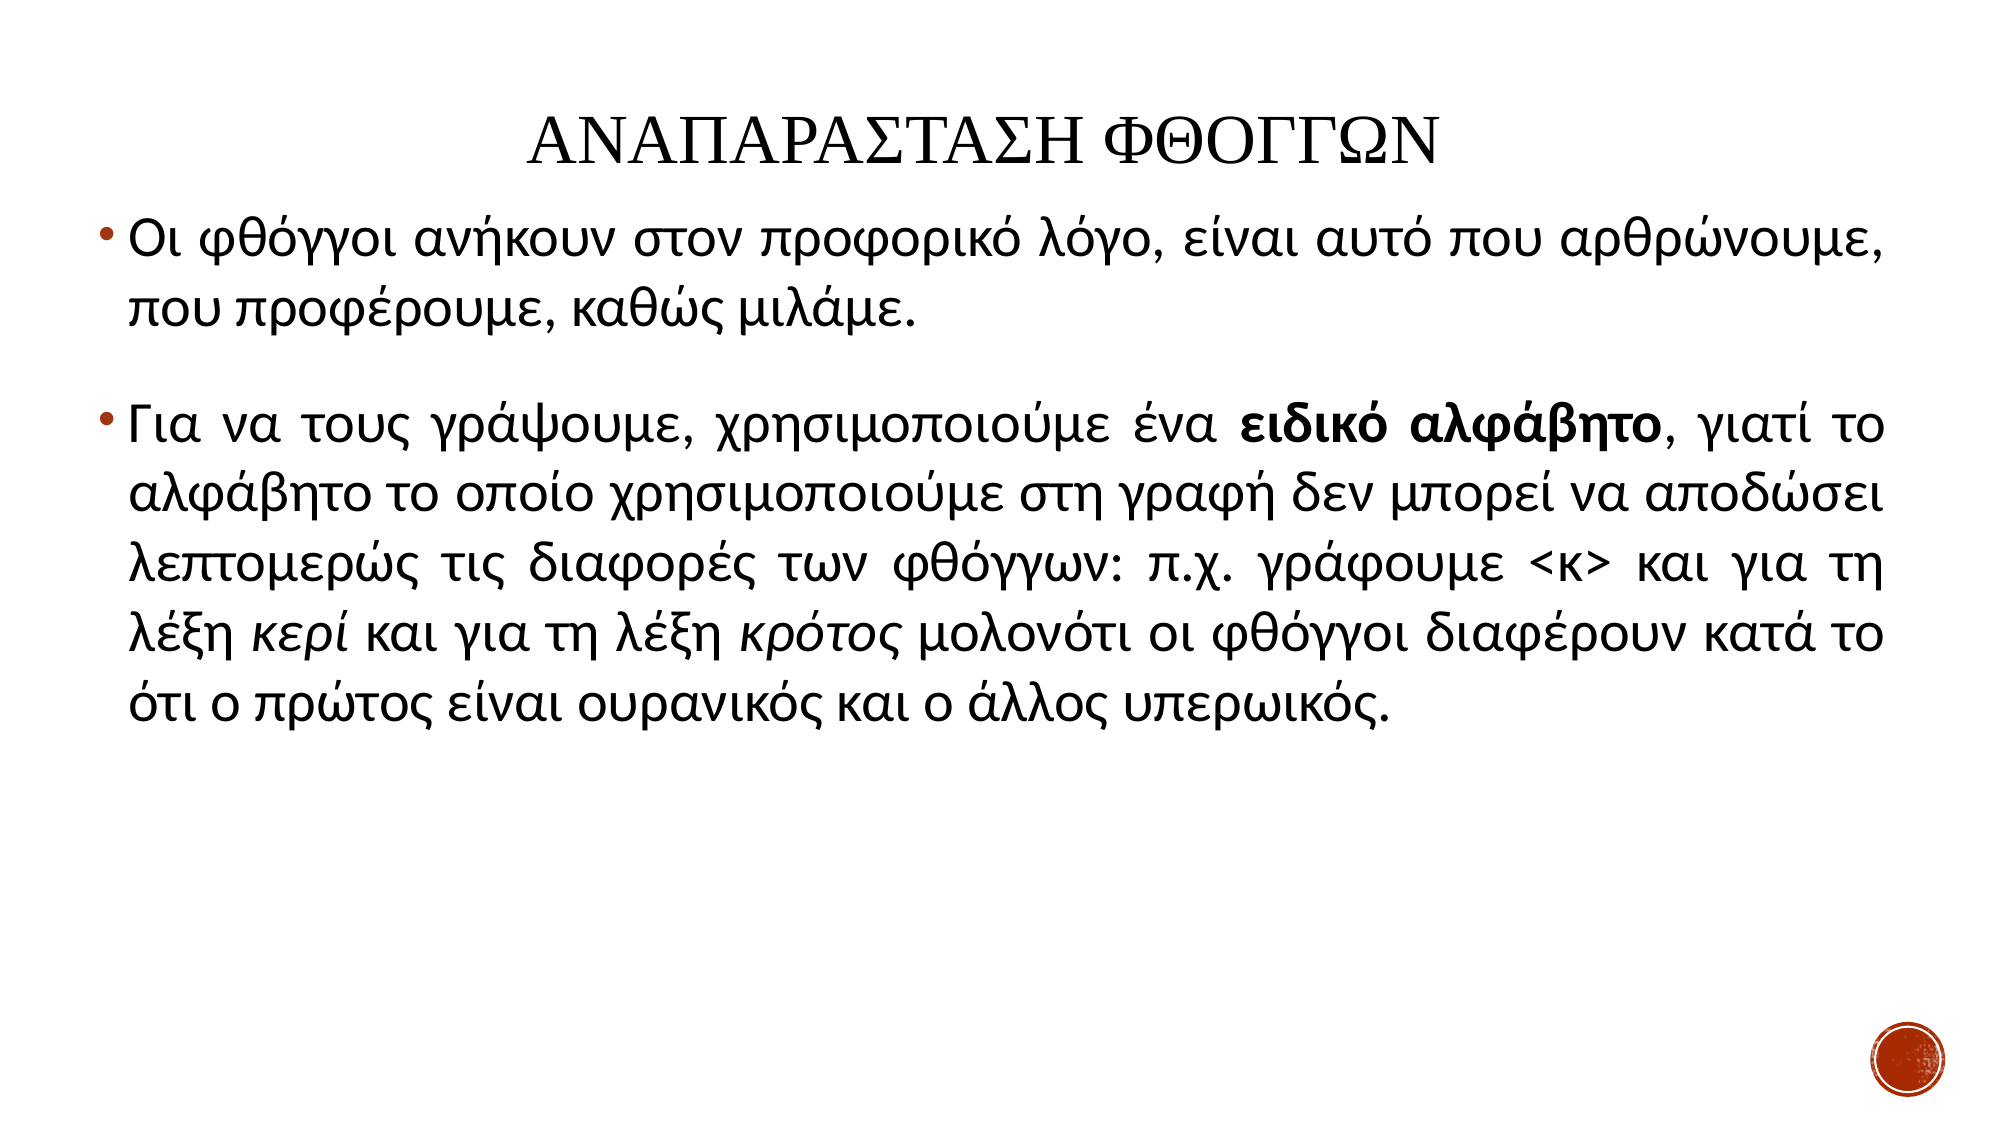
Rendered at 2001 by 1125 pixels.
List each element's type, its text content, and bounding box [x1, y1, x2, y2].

list Οι φθόγγοι ανήκουν στον προφορικό λόγο, είναι αυτό που αρθρώνουμε, που προφέρουμε, καθώς μιλάμε. Για να τους γράψουμε, χρησιμοποιούμε ένα ειδικό αλφάβητο, γιατί το αλφάβητο το οποίο χρησιμοποιούμε στη γραφή δεν μπορεί να αποδώσει λεπτομερώς τις διαφορές των φθόγγων: π.χ. γράφουμε <κ> και για τη λέξη κερί και για τη λέξη κρότος μολονότι οι φθόγγοι διαφέρουν κατά το ότι ο πρώτος είναι ουρανικός και ο άλλος υπερωικός. [83, 190, 1902, 1099]
title ΑΝΑΠΑΡΑΣΤΑΣΗ ΦΘΟΓΓΩΝ [511, 61, 1474, 190]
